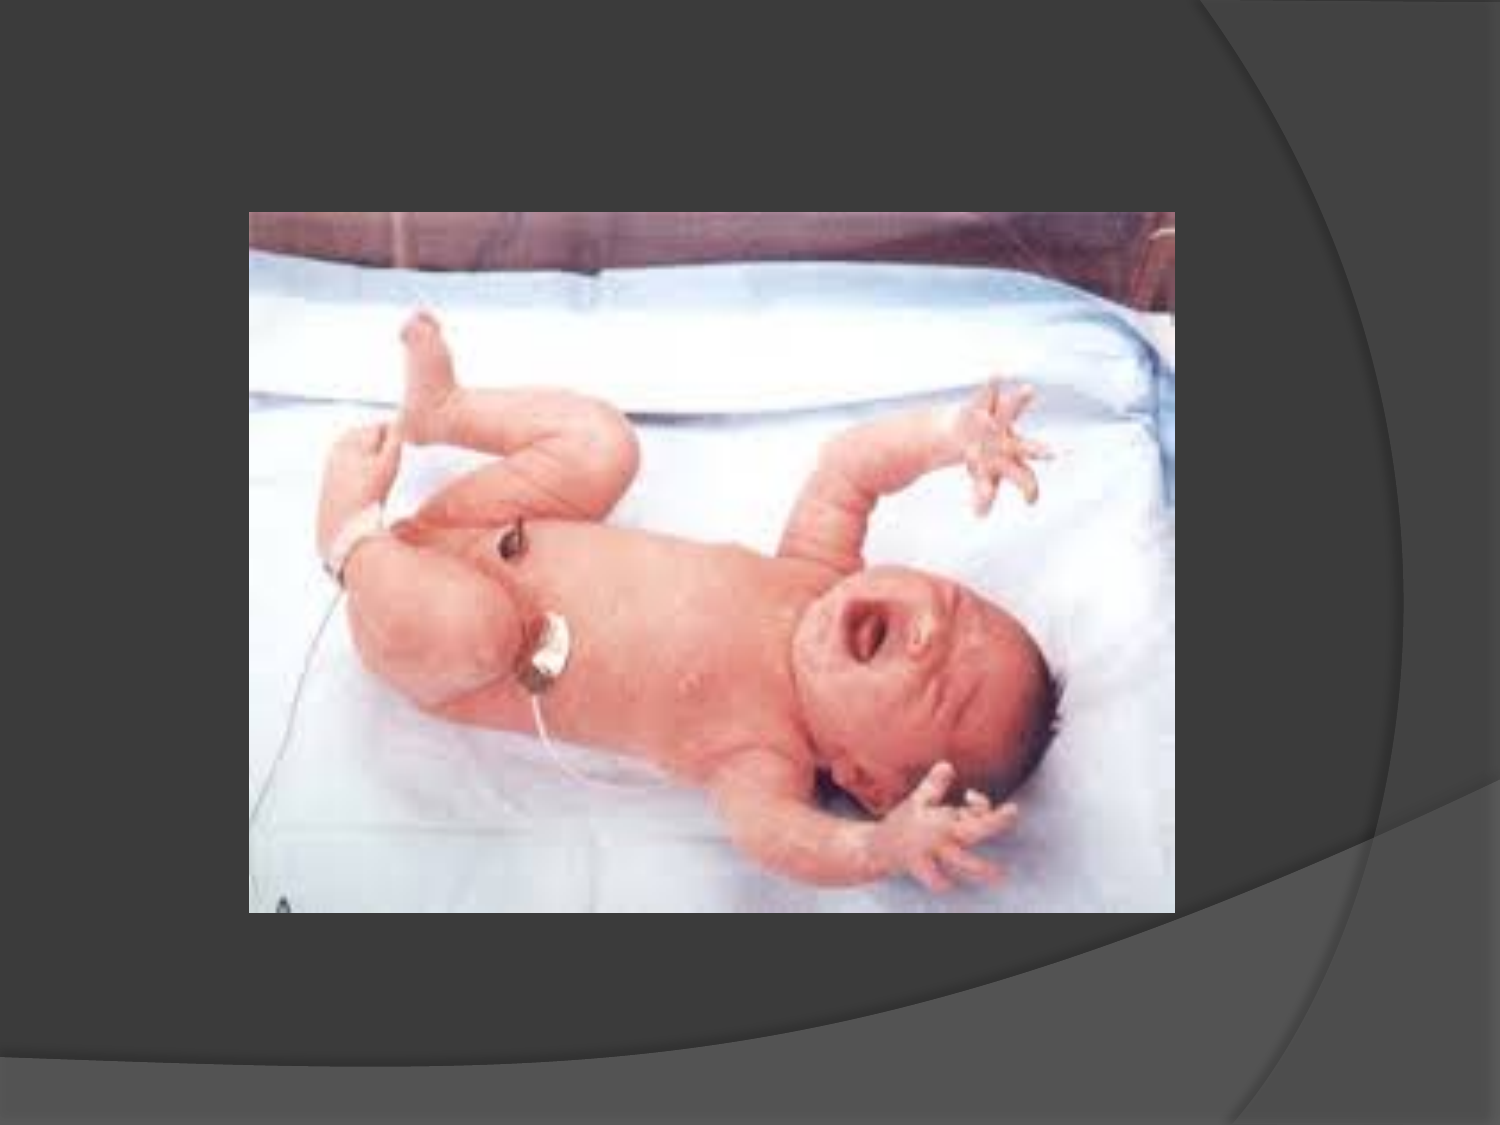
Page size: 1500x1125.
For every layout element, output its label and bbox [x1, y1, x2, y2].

list [249, 212, 1176, 913]
